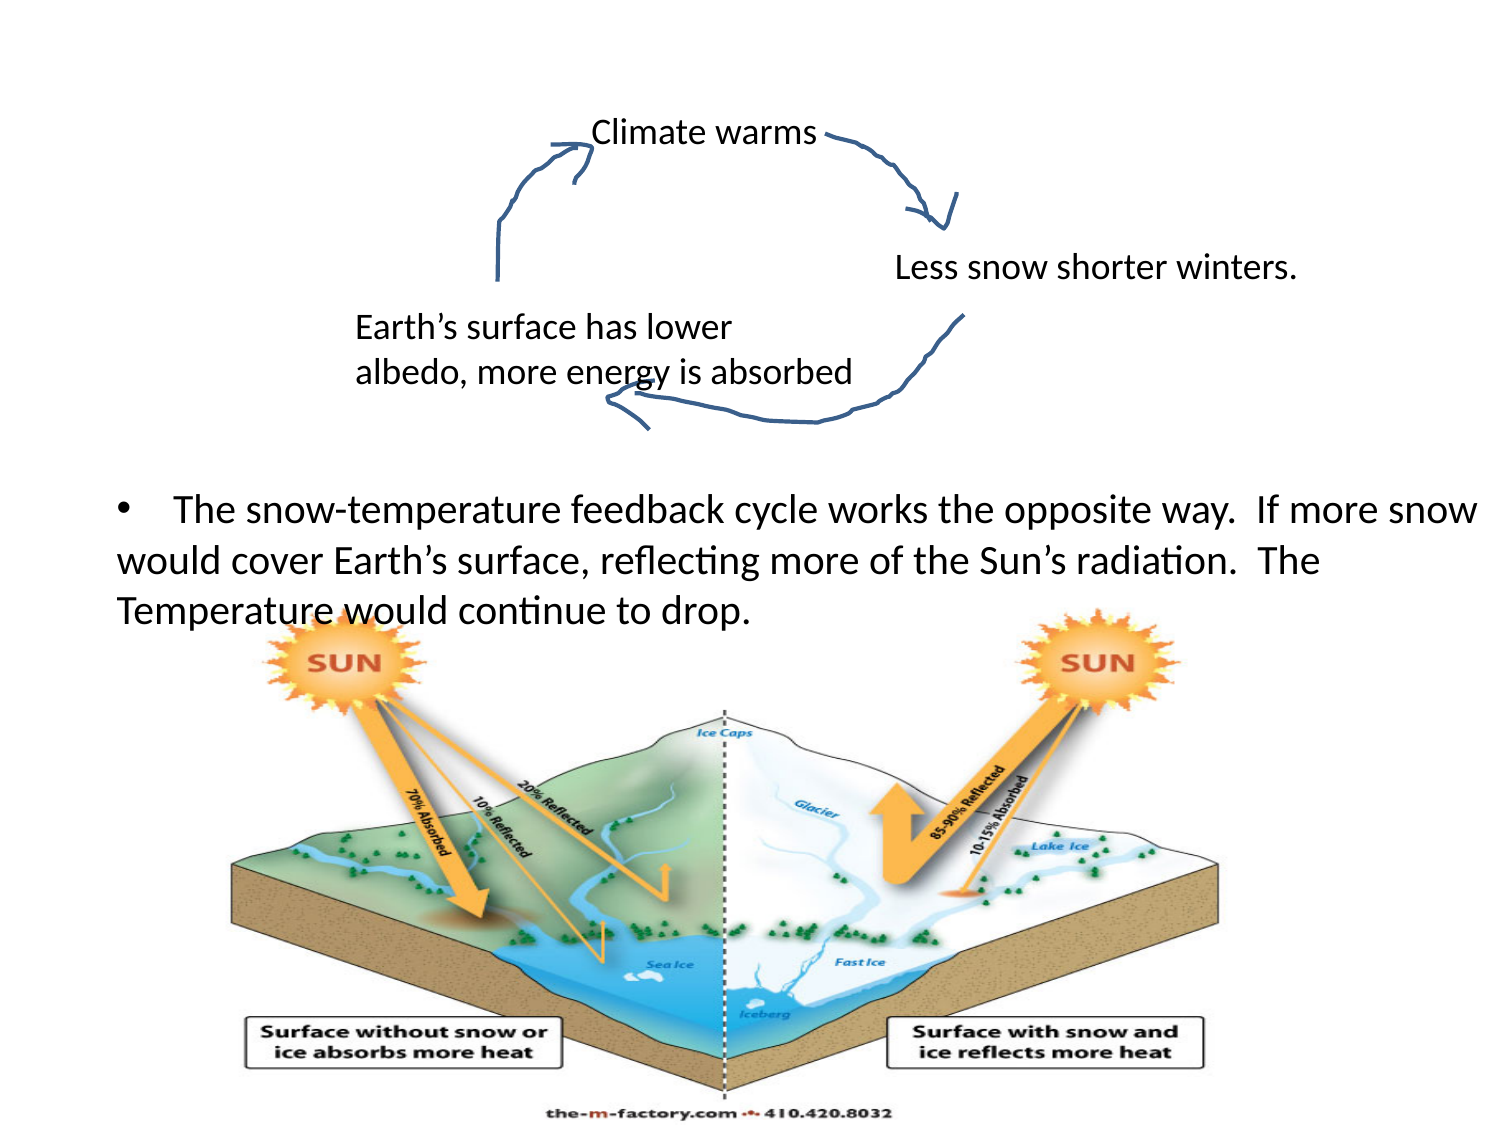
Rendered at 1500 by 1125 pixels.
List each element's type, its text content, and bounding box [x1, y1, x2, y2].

text_box [666, 313, 966, 425]
text_box Climate warms [576, 99, 841, 160]
text_box [824, 131, 925, 206]
text_box [605, 400, 653, 432]
text_box [550, 141, 595, 185]
text_box The snow-temperature feedback cycle works the opposite way. If more snow would cover Earth’s surface, reflecting more of the Sun’s radiation. The Temperature would continue to drop. [101, 474, 1494, 640]
text_box [905, 191, 959, 231]
text_box Earth’s surface has lower albedo, more energy is absorbed [340, 294, 870, 400]
picture [212, 599, 1239, 1125]
text_box [495, 154, 565, 282]
text_box Less snow shorter winters. [880, 234, 1314, 295]
